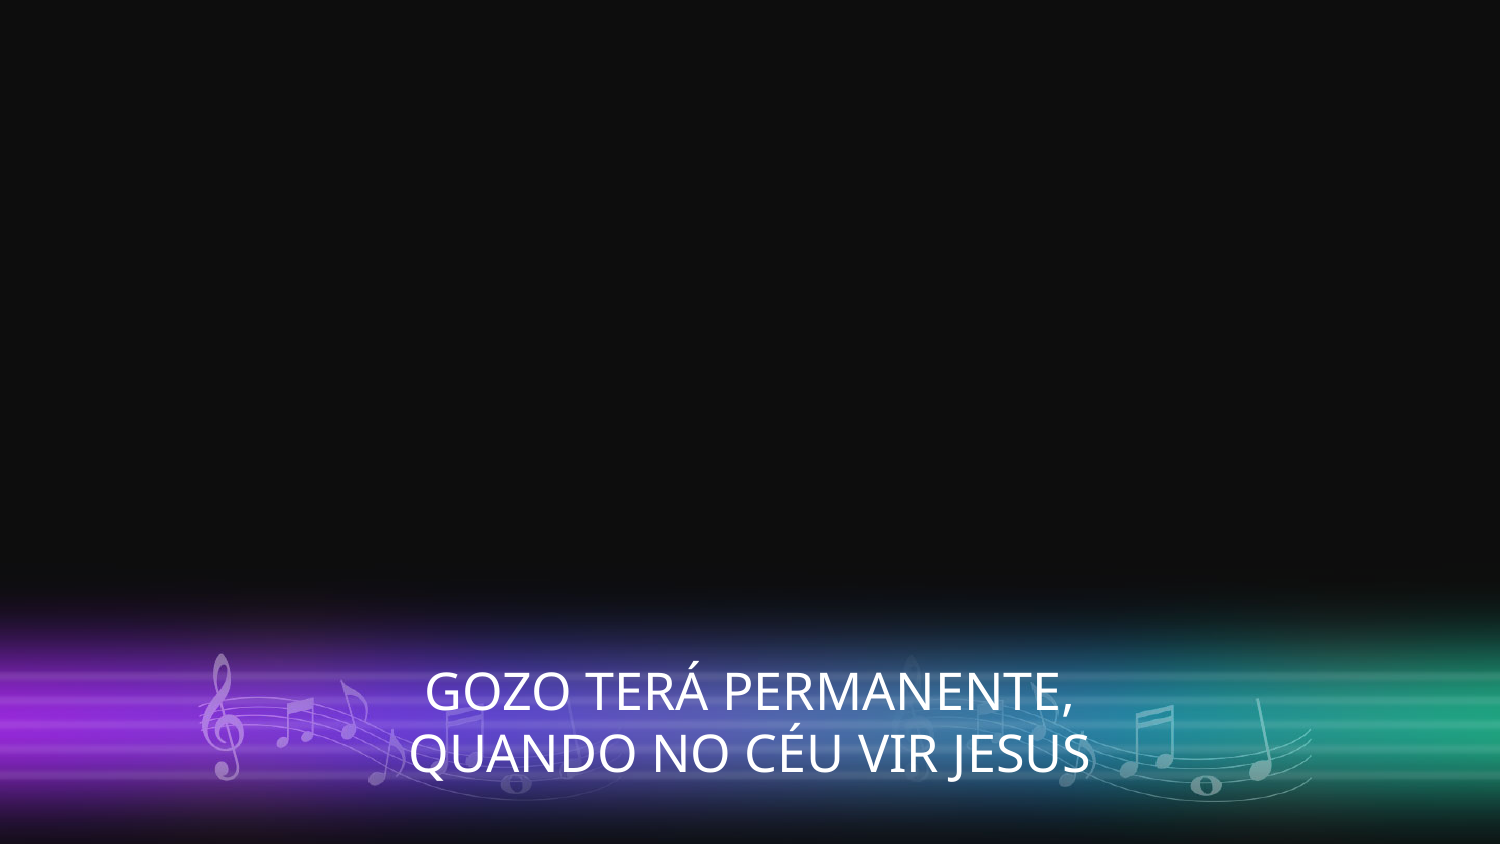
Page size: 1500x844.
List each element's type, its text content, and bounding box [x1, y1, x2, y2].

text_box GOZO TERÁ PERMANENTE, QUANDO NO CÉU VIR JESUS [265, 651, 1235, 791]
picture [0, 0, 1500, 844]
